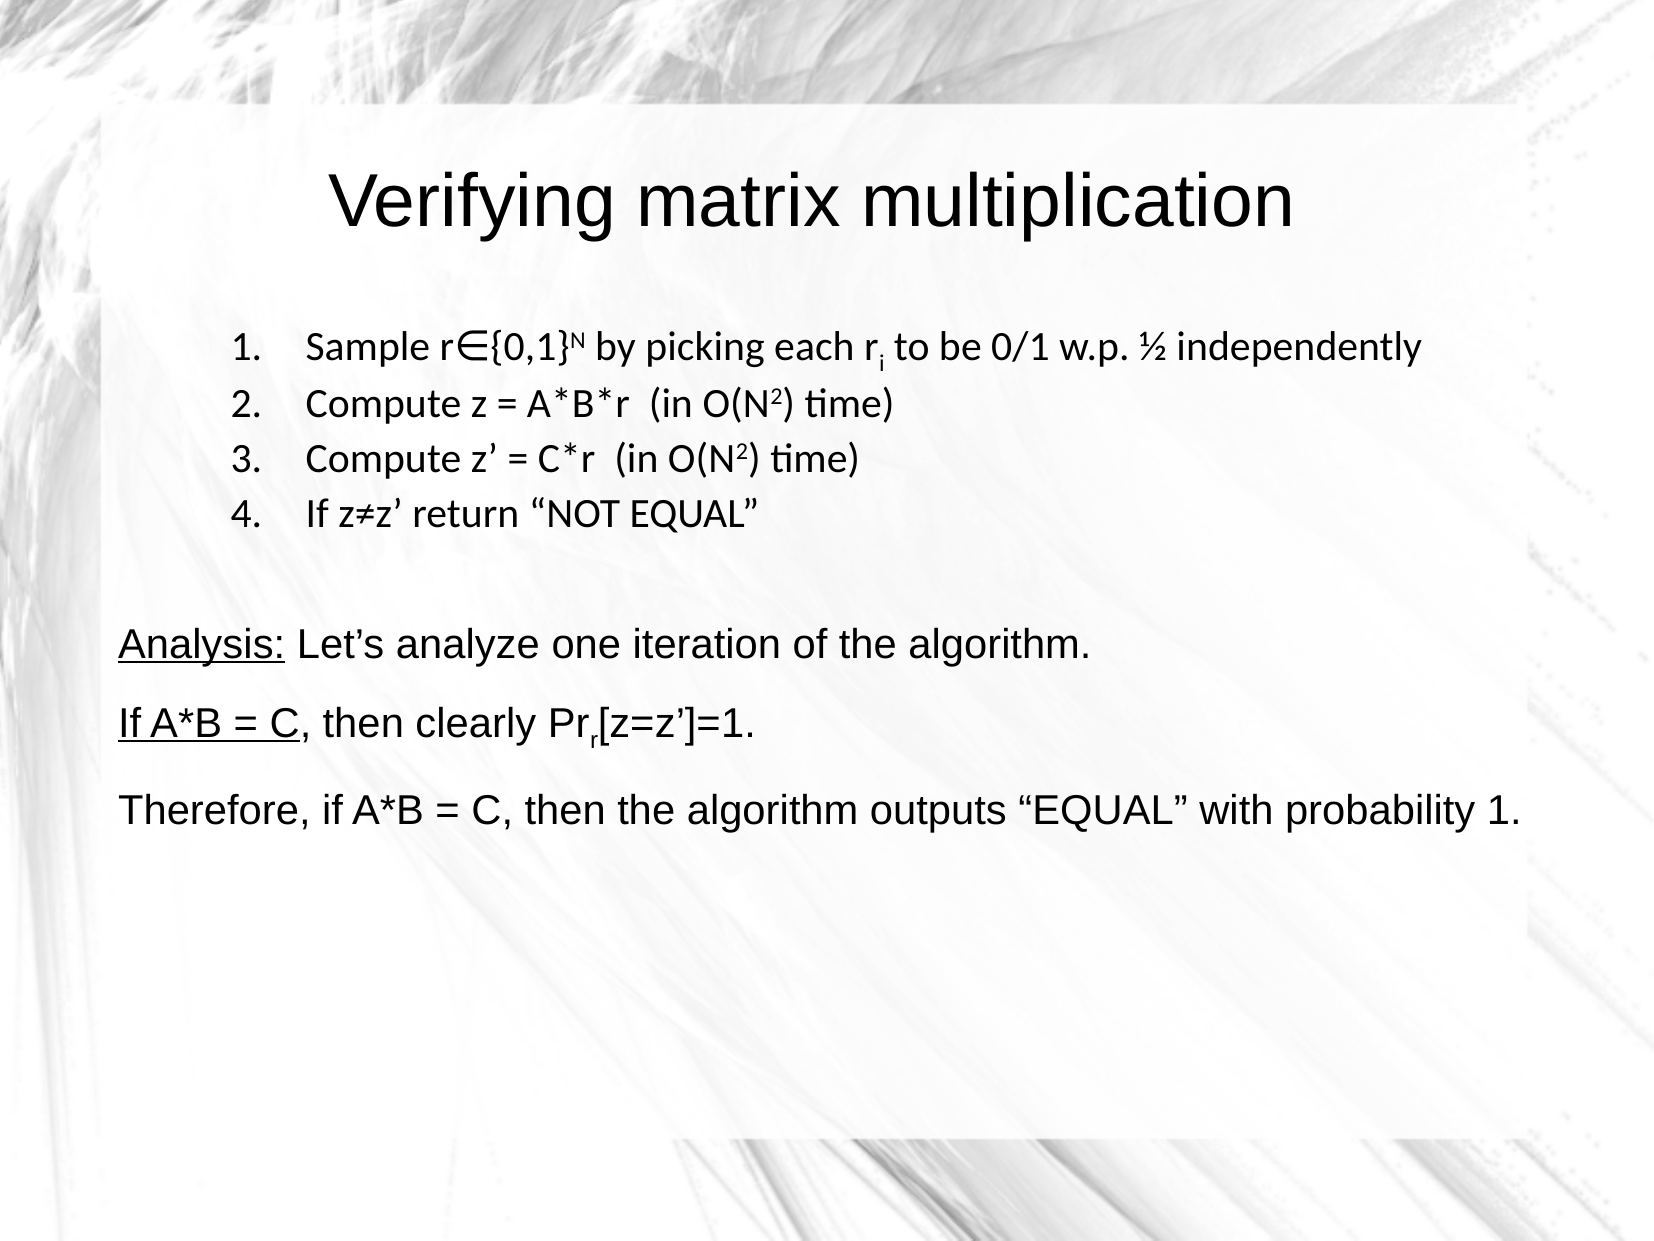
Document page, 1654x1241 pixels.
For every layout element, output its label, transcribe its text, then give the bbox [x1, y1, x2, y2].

title Verifying matrix multiplication [118, 112, 1506, 281]
picture [0, 0, 1654, 1241]
list Sample r∈{0,1}N by picking each ri to be 0/1 w.p. ½ independently Compute z = A*B*r (in O(N2) time) Compute z’ = C*r (in O(N2) time) If z≠z’ return “NOT EQUAL” Analysis: Let’s analyze one iteration of the algorithm. If A*B = C, then clearly Prr[z=z’]=1. Therefore, if A*B = C, then the algorithm outputs “EQUAL” with probability 1. [118, 319, 1571, 1102]
